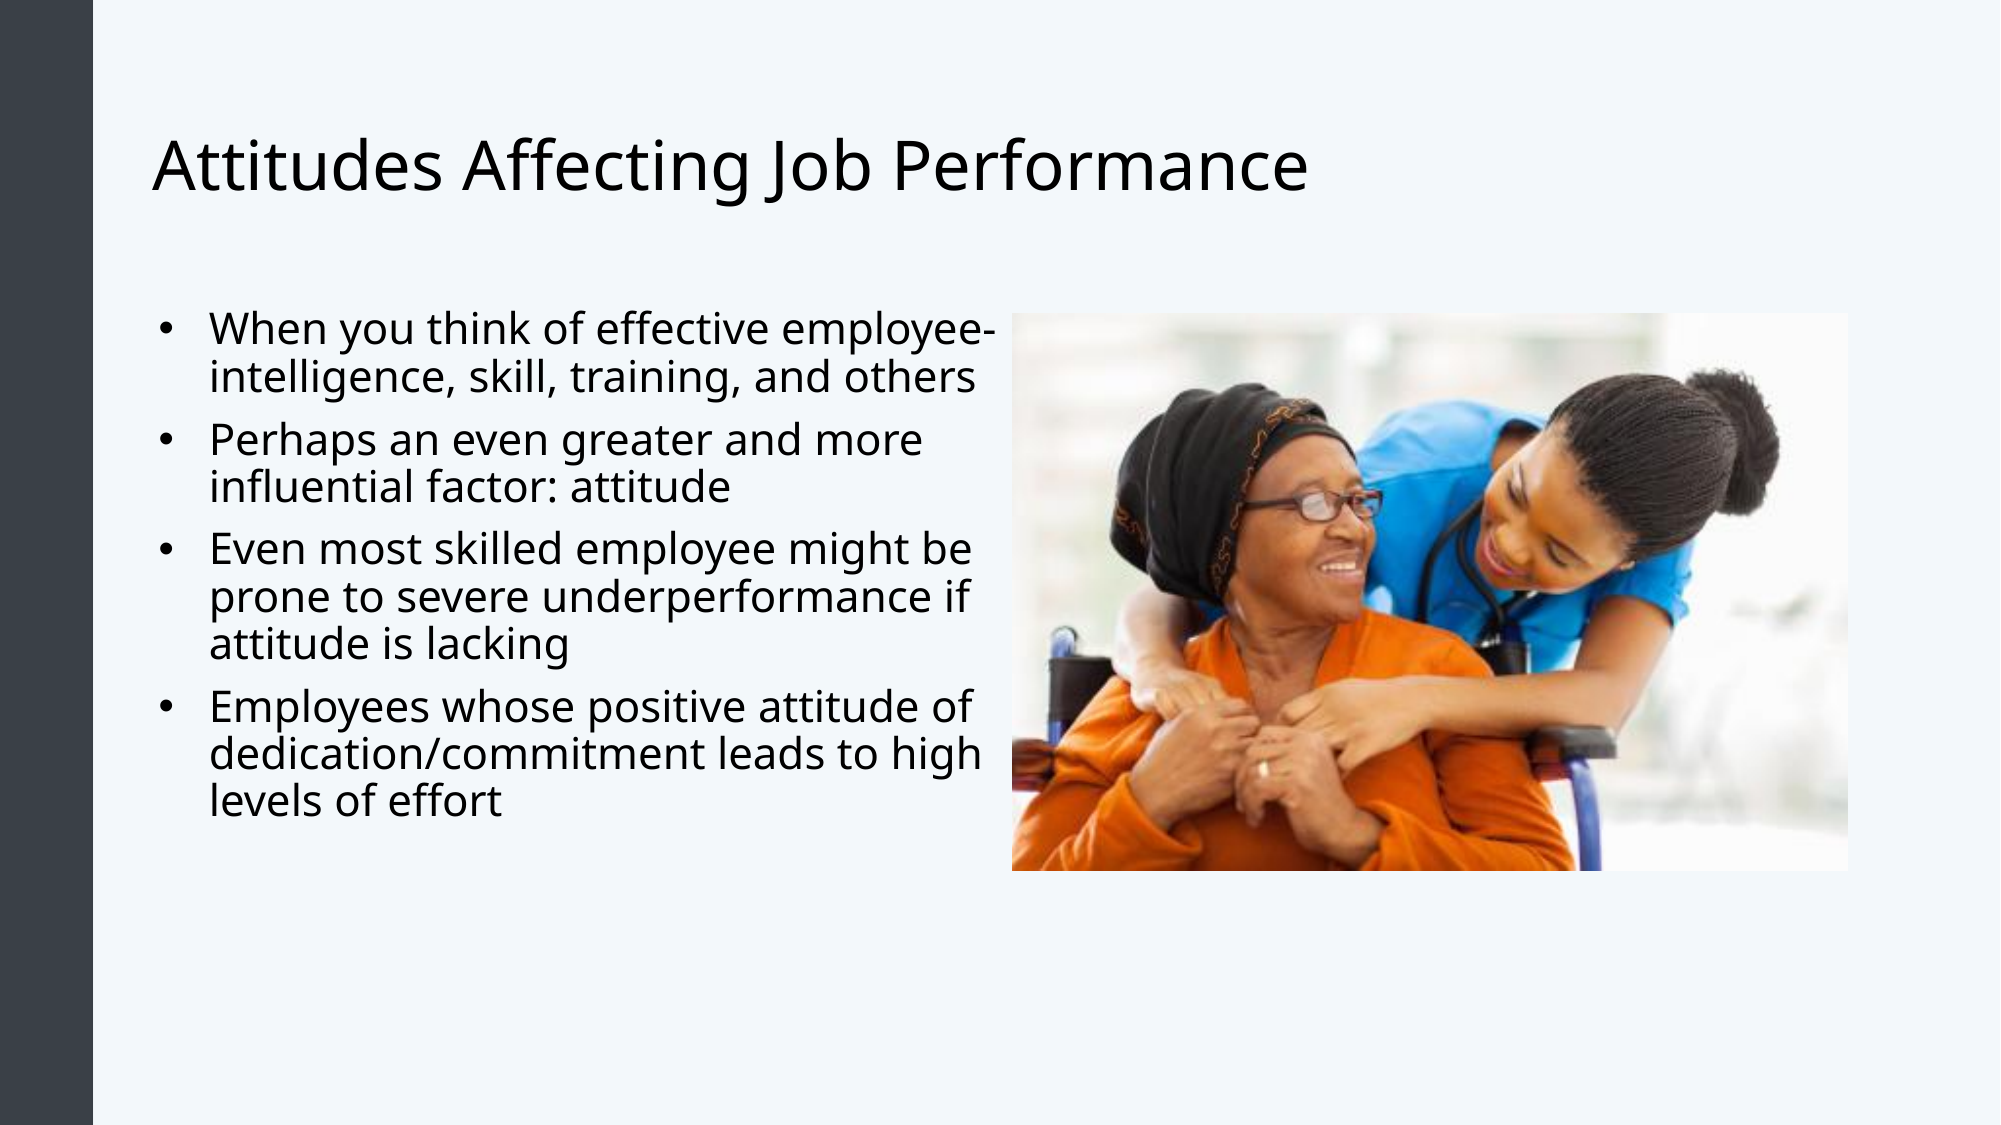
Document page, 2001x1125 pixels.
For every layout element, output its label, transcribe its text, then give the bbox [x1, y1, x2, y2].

list When you think of effective employee- intelligence, skill, training, and others Perhaps an even greater and more influential factor: attitude Even most skilled employee might be prone to severe underperformance if attitude is lacking Employees whose positive attitude of dedication/commitment leads to high levels of effort [137, 299, 1013, 1014]
picture [1012, 313, 1849, 871]
title Attitudes Affecting Job Performance [137, 59, 1863, 278]
